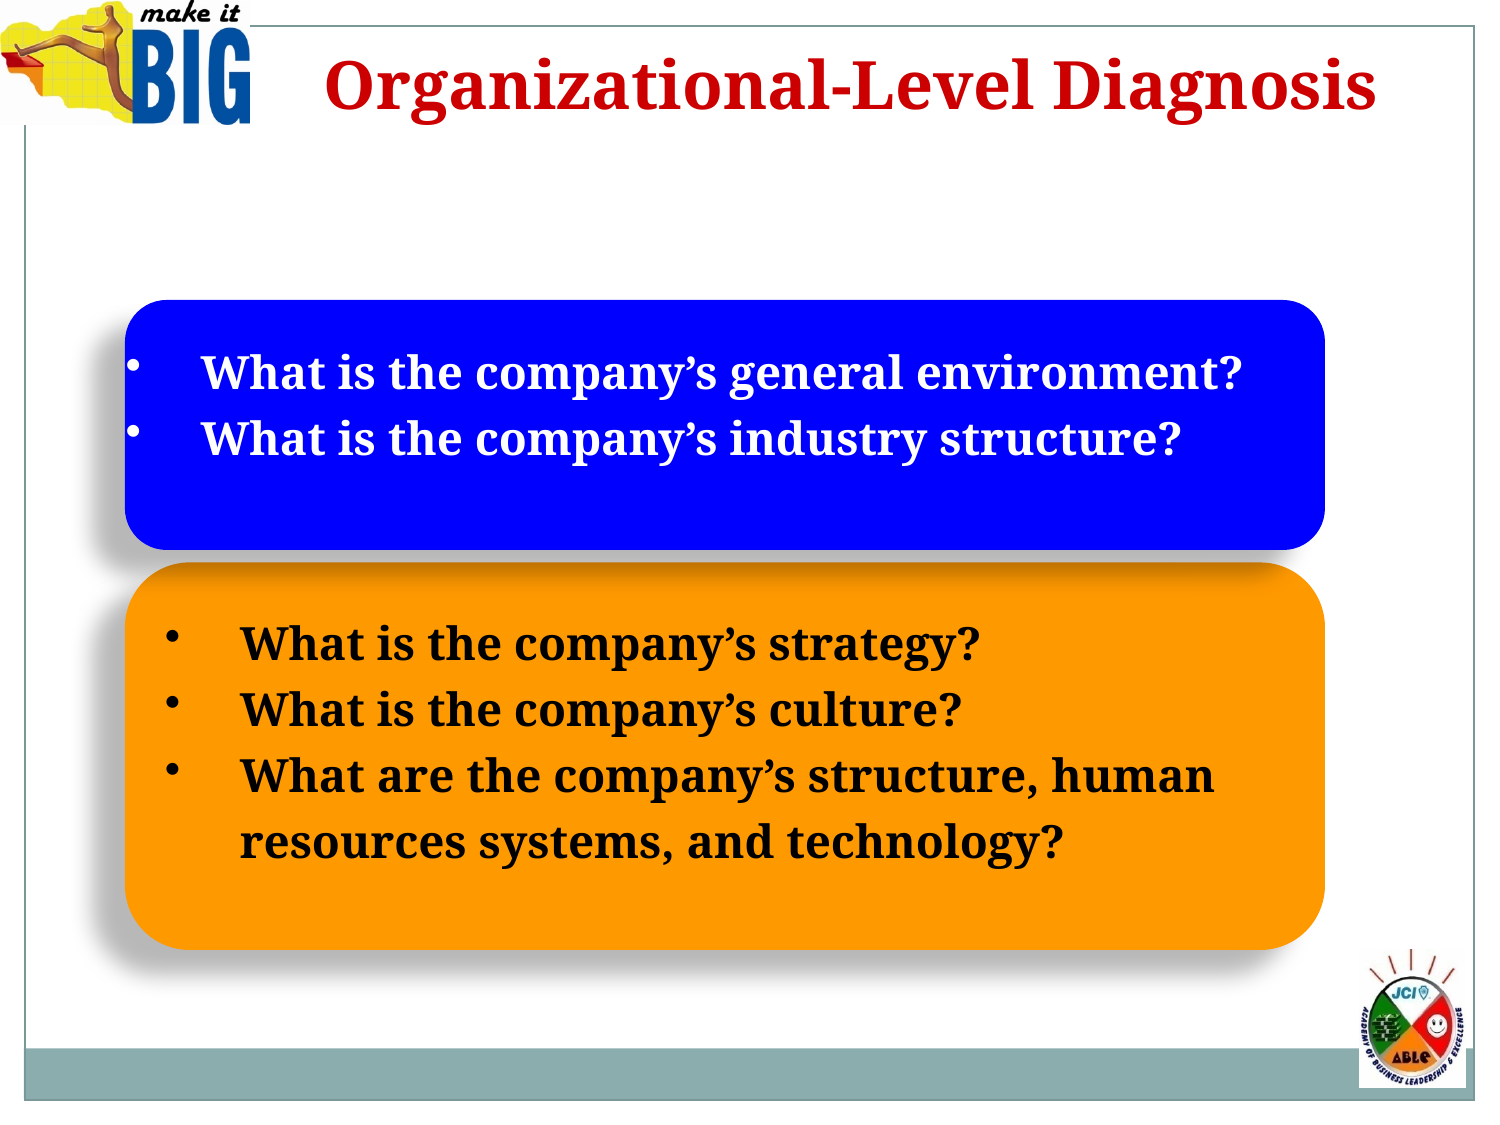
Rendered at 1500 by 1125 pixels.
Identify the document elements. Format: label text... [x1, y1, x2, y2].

picture [1359, 948, 1466, 1088]
text_box [124, 299, 1325, 550]
text_box What is the company’s general environment? What is the company’s industry structure? [110, 324, 1260, 472]
picture [0, 0, 251, 126]
text_box Organizational-Level Diagnosis [309, 35, 1395, 130]
text_box What is the company’s strategy? What is the company’s culture? What are the company’s structure, human resources systems, and technology? [150, 596, 1325, 875]
text_box [124, 571, 1325, 950]
